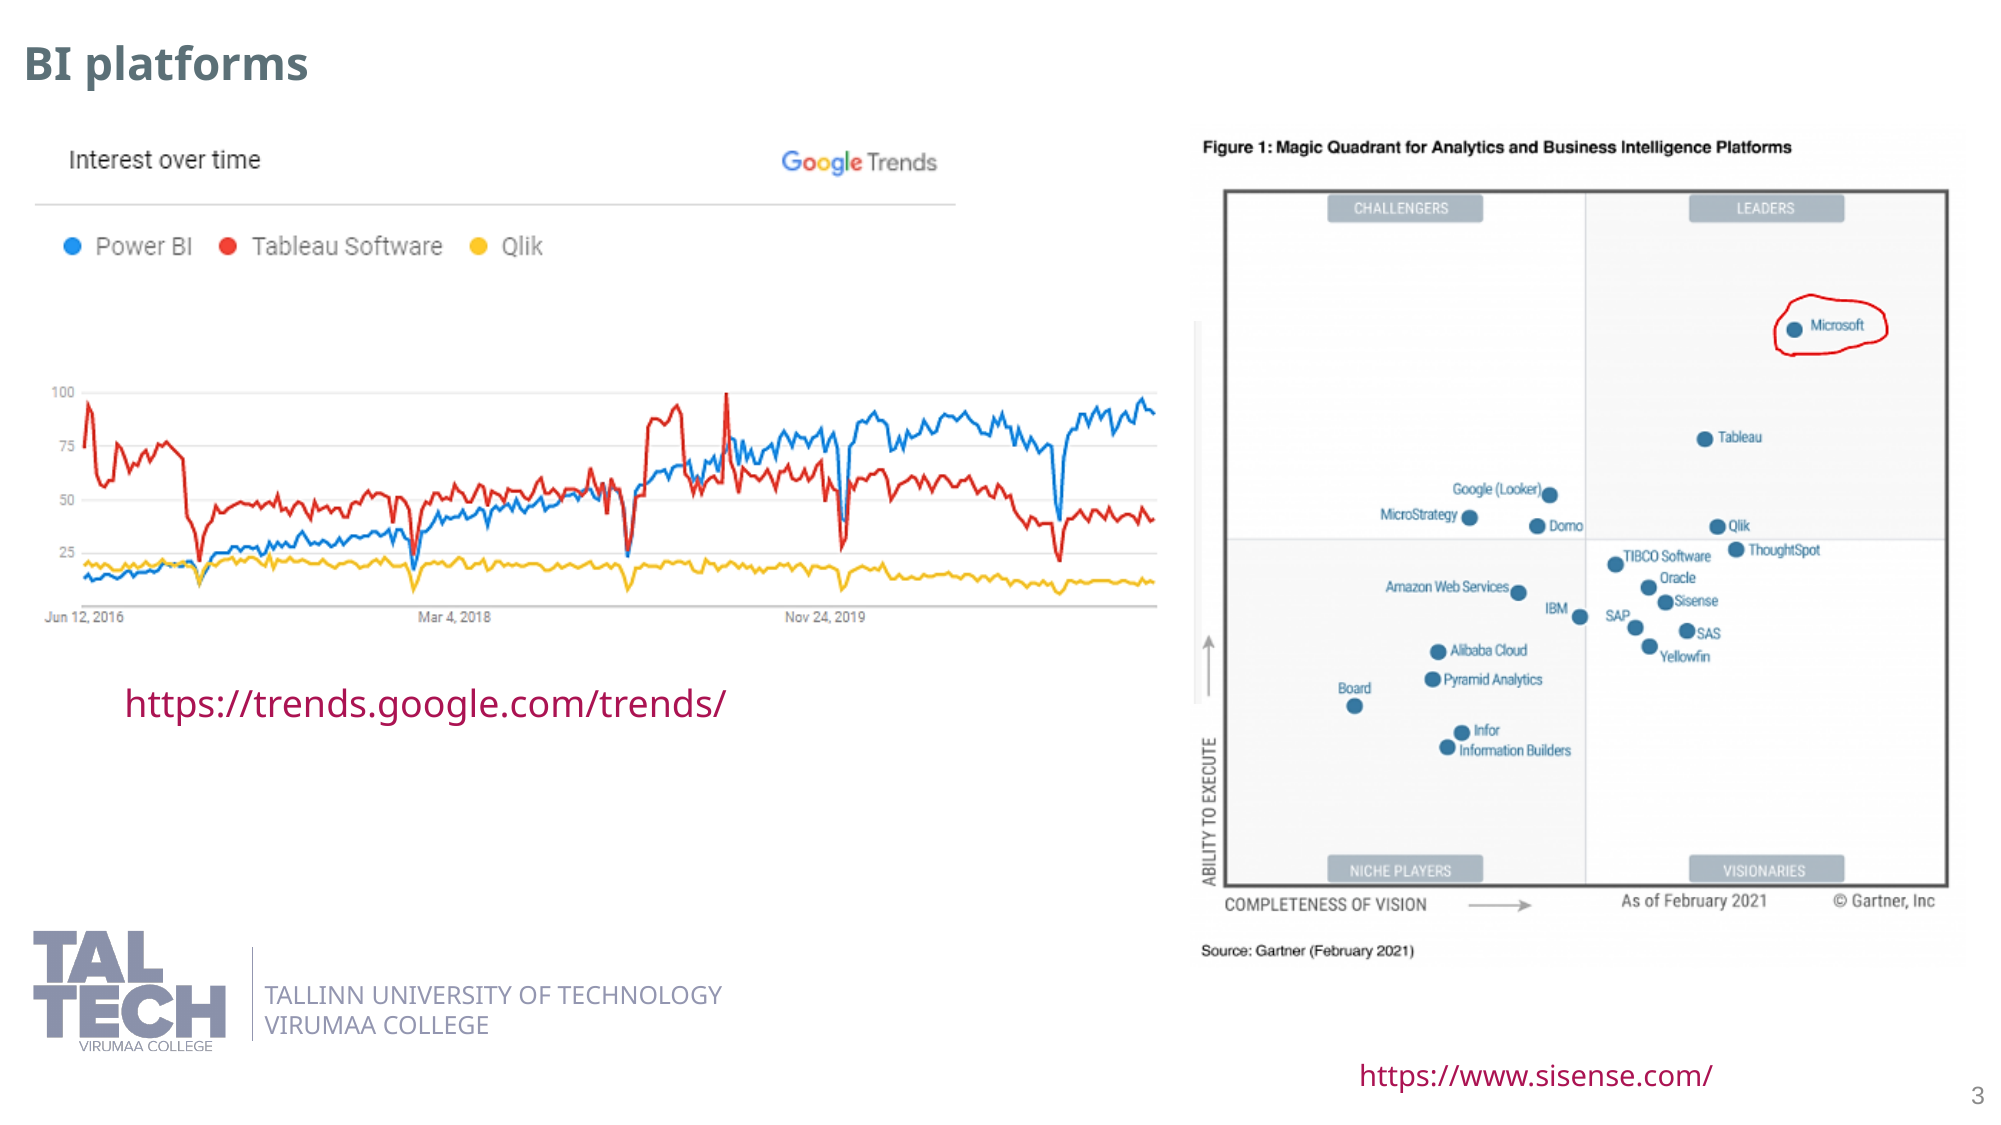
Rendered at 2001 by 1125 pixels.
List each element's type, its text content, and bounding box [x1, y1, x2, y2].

slide_number 3 [1884, 1064, 2000, 1125]
text_box https://www.sisense.com/ [1344, 1049, 1789, 1105]
text_box BI platforms [0, 0, 1949, 124]
picture [34, 123, 956, 282]
text_box https://trends.google.com/trends/ [109, 704, 1116, 739]
picture [0, 881, 269, 1101]
picture [34, 123, 1966, 969]
